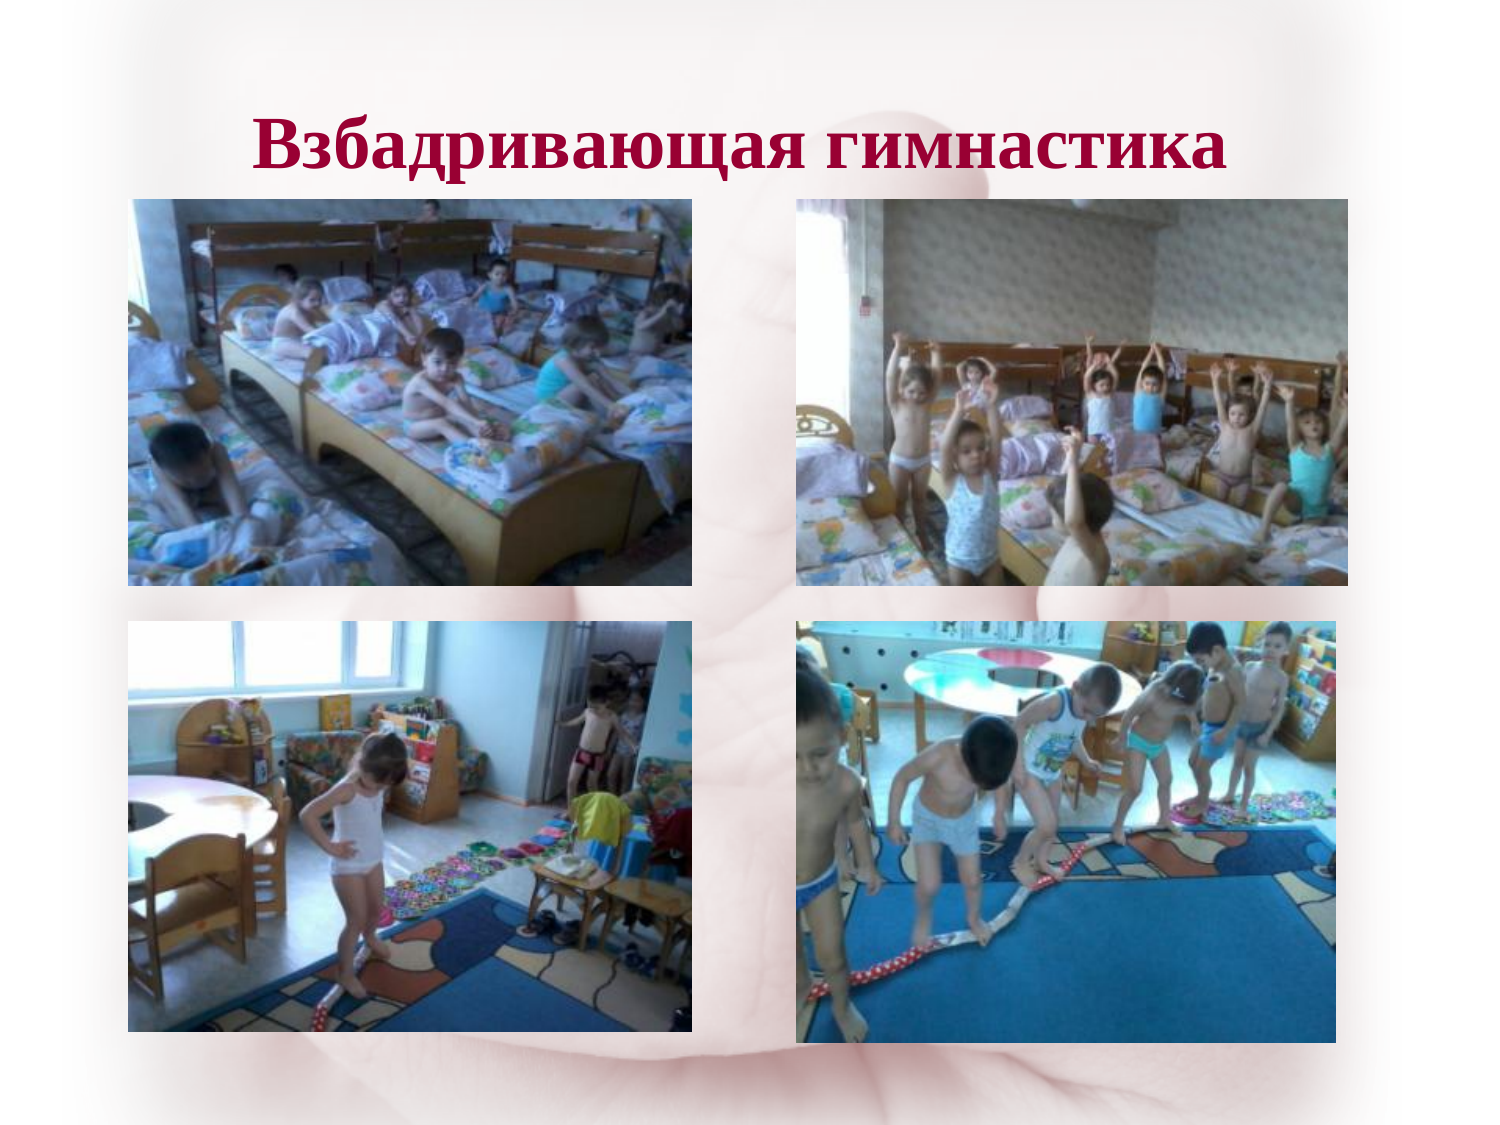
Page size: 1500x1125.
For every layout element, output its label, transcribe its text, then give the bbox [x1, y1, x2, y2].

picture [796, 620, 1337, 1044]
picture [796, 198, 1348, 587]
picture [128, 620, 692, 1032]
picture [128, 198, 692, 587]
title Взбадривающая гимнастика [74, 44, 1426, 233]
